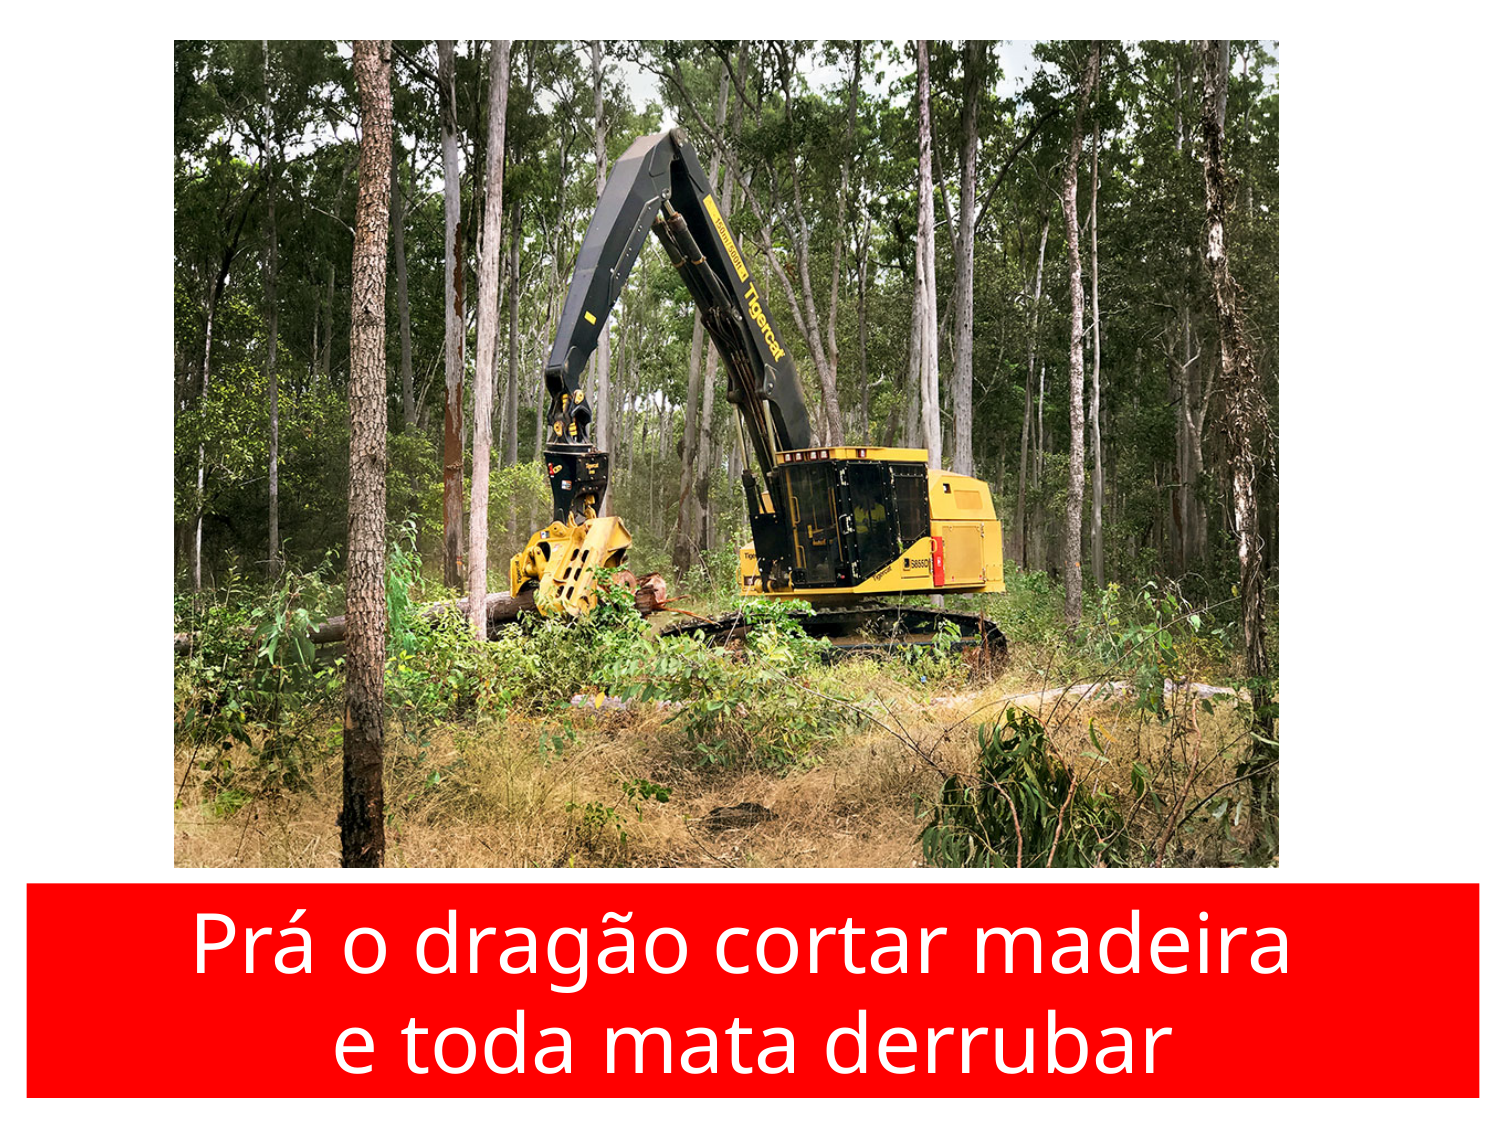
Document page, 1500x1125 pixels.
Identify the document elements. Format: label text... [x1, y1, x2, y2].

picture [174, 39, 1279, 869]
text_box Prá o dragão cortar madeira e toda mata derrubar [26, 883, 1480, 1098]
